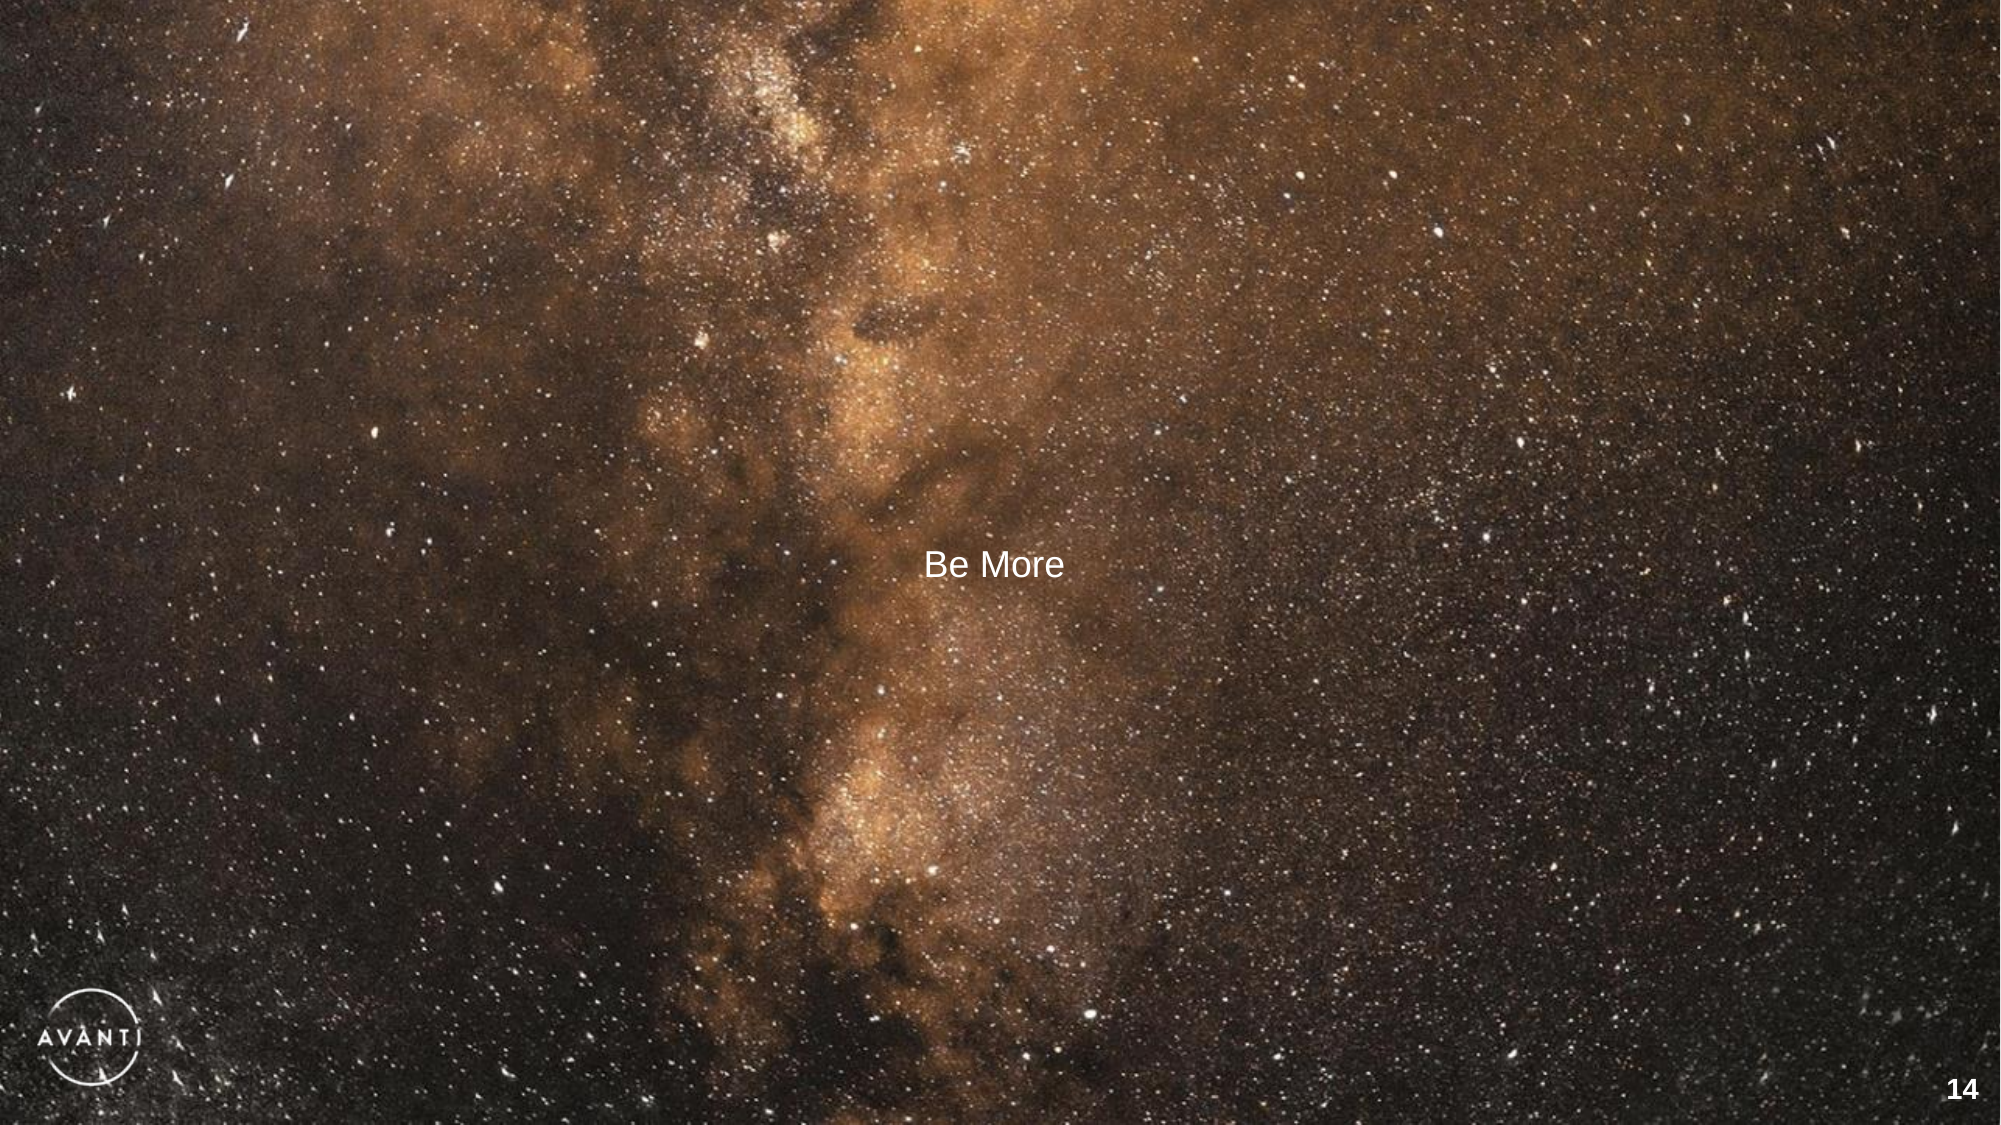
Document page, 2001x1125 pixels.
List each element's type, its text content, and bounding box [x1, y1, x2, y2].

title Be More [195, 175, 1794, 950]
picture [0, 0, 2001, 1125]
